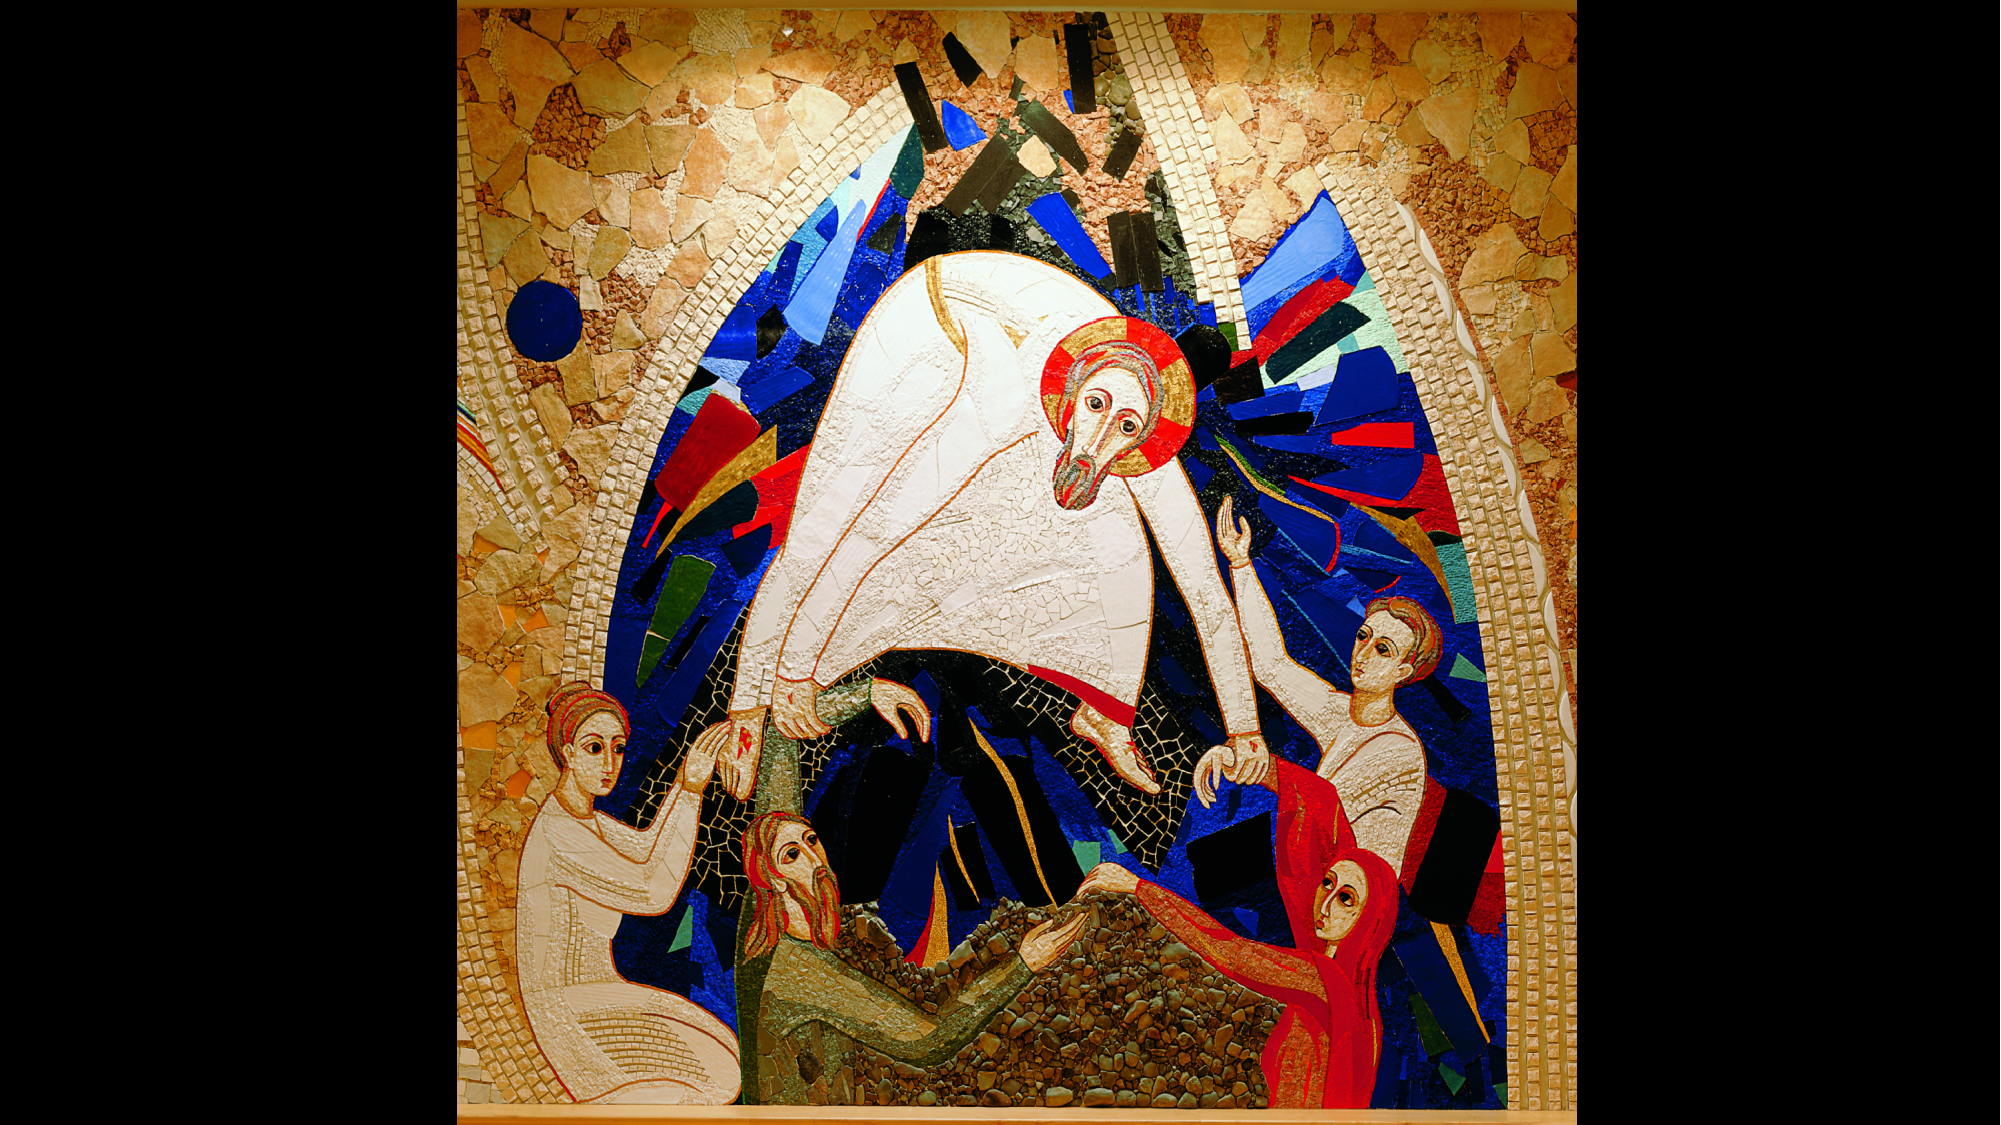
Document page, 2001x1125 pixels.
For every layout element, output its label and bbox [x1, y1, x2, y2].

picture [457, 0, 1577, 1125]
